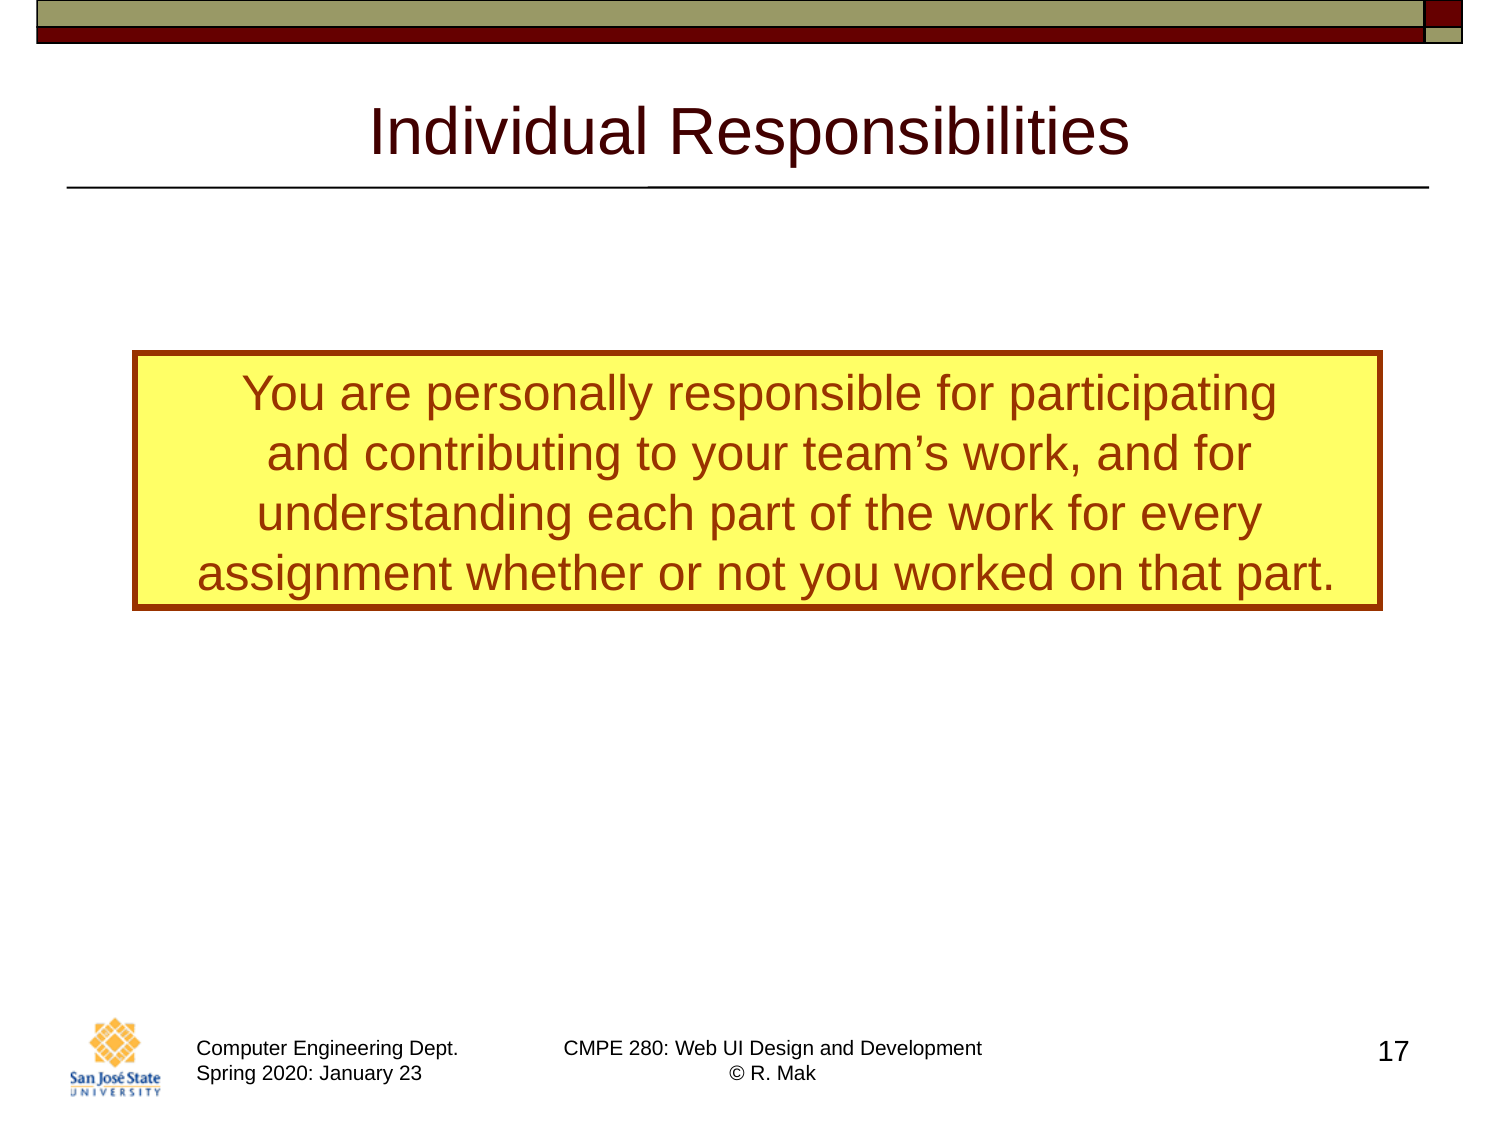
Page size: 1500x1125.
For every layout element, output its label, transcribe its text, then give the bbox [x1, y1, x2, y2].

title Individual Responsibilities [75, 67, 1425, 175]
picture [60, 1012, 166, 1112]
slide_number 17 [1335, 1025, 1425, 1100]
text_box You are personally responsible for participating and contributing to your team’s work, and for understanding each part of the work for every assignment whether or not you worked on that part. [134, 352, 1380, 608]
